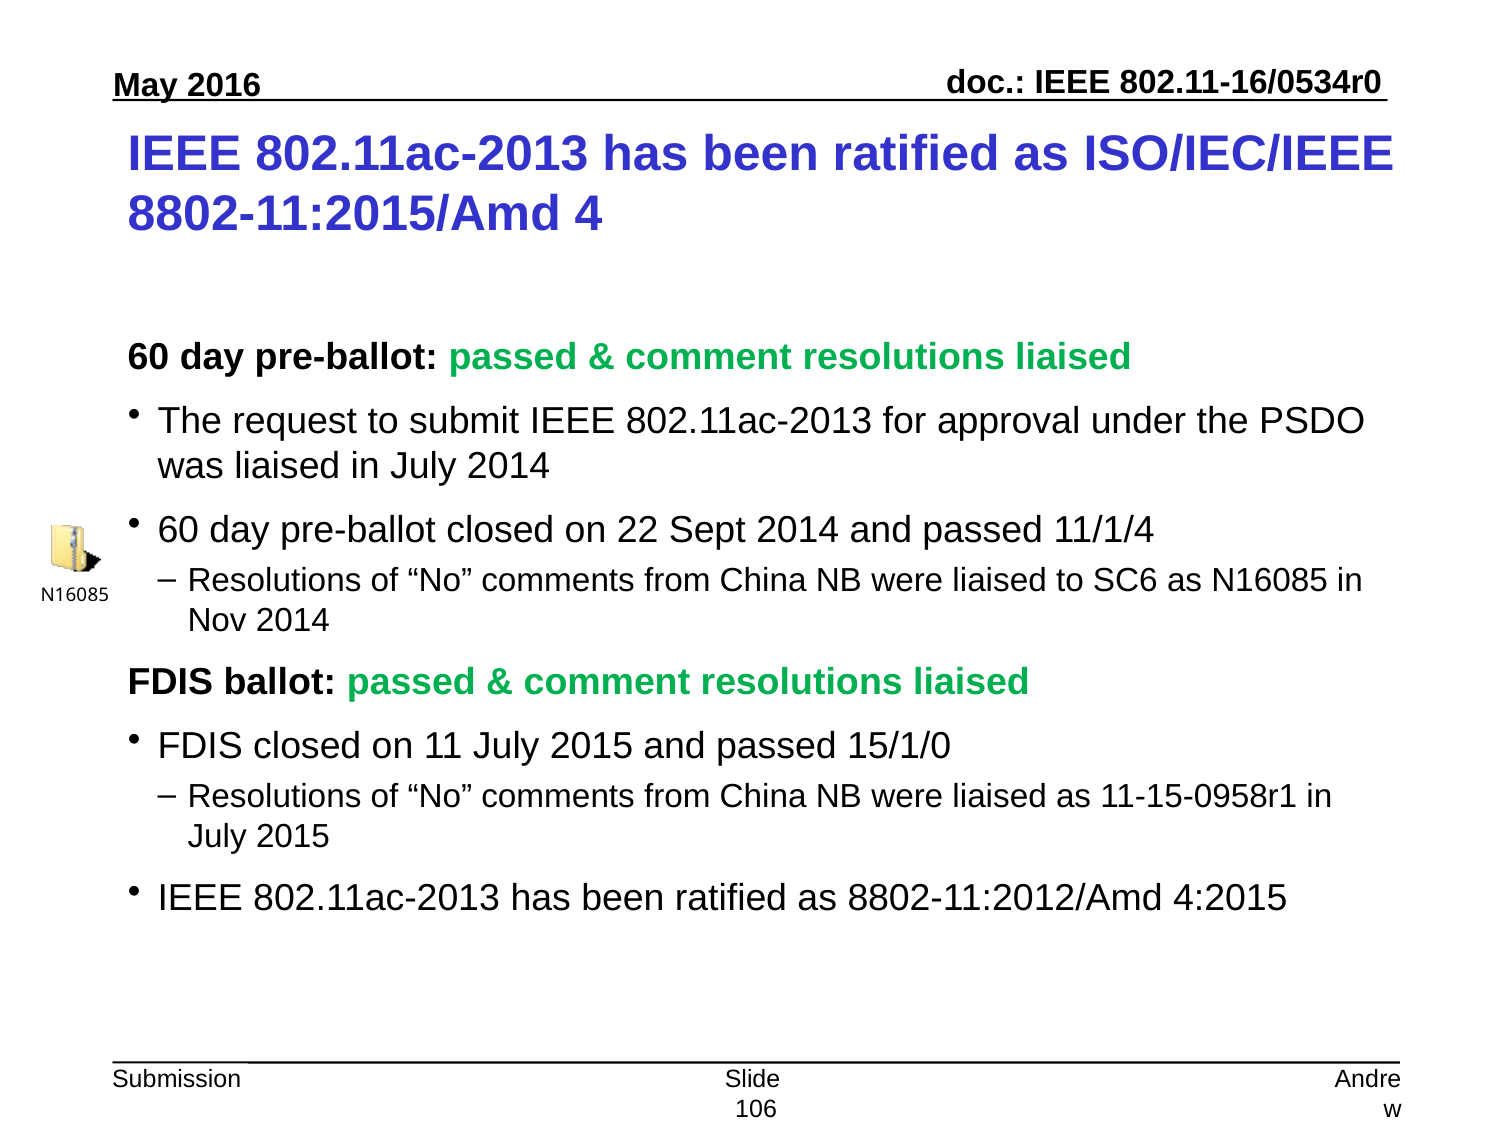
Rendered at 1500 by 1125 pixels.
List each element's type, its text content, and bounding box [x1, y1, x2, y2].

list 60 day pre-ballot: passed & comment resolutions liaised The request to submit IEEE 802.11ac-2013 for approval under the PSDO was liaised in July 2014 60 day pre-ballot closed on 22 Sept 2014 and passed 11/1/4 Resolutions of “No” comments from China NB were liaised to SC6 as N16085 in Nov 2014 FDIS ballot: passed & comment resolutions liaised FDIS closed on 11 July 2015 and passed 15/1/0 Resolutions of “No” comments from China NB were liaised as 11-15-0958r1 in July 2015 IEEE 802.11ac-2013 has been ratified as 8802-11:2012/Amd 4:2015 [112, 324, 1388, 1000]
footer Andrew Myles, Cisco [1320, 1061, 1402, 1093]
slide_number Slide 106 [709, 1061, 803, 1093]
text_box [0, 524, 151, 652]
title IEEE 802.11ac-2013 has been ratified as ISO/IEC/IEEE 8802-11:2015/Amd 4 [112, 112, 1475, 288]
